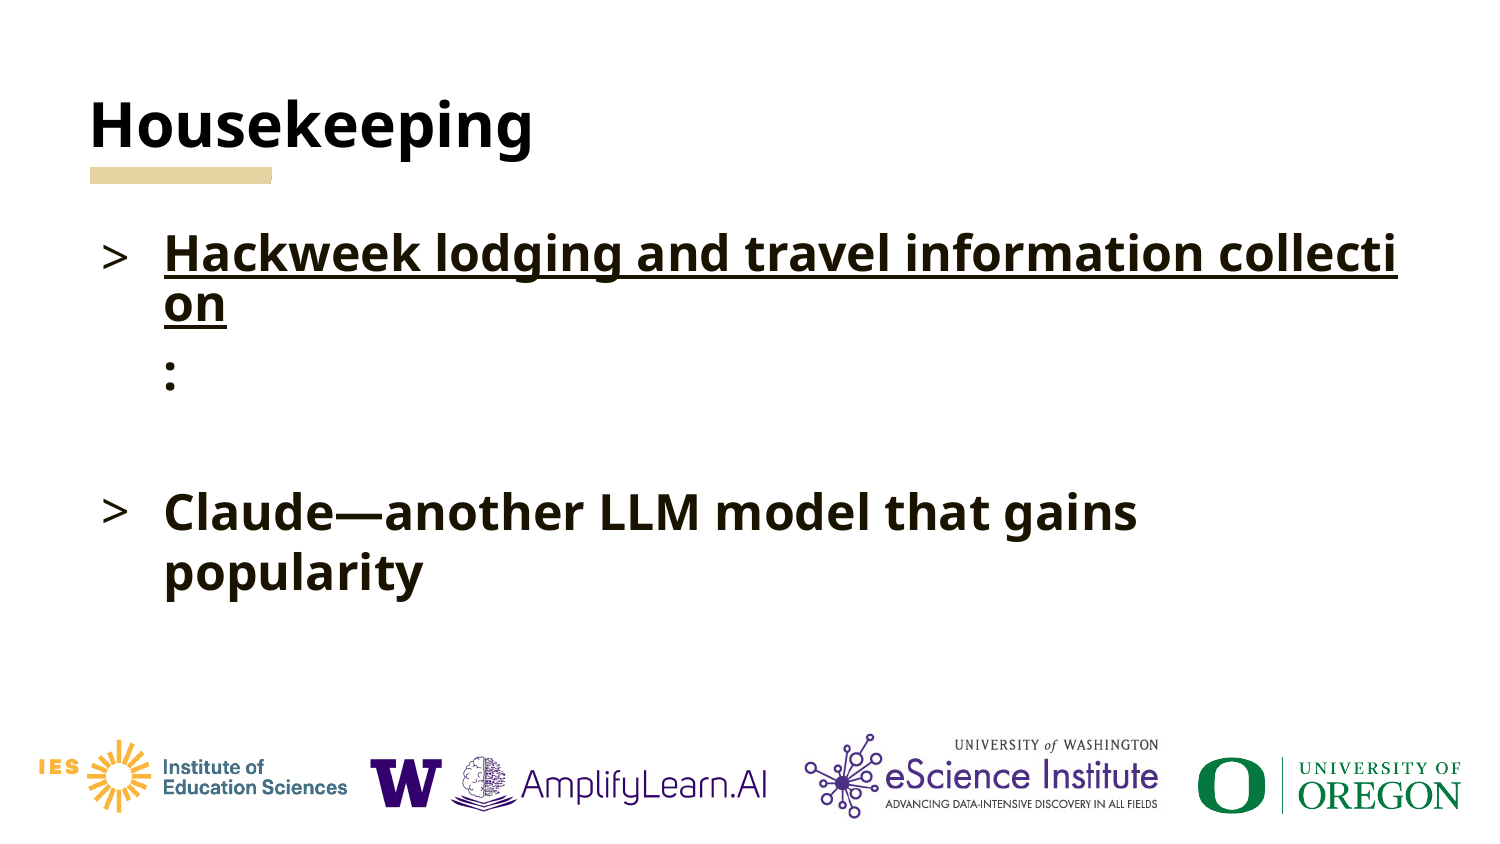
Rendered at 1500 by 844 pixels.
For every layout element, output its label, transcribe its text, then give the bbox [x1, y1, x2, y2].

picture [90, 168, 272, 184]
picture [39, 739, 347, 813]
picture [1198, 757, 1461, 814]
list Hackweek lodging and travel information collection: Claude—another LLM model that gains popularity [73, 214, 1419, 603]
picture [794, 723, 1187, 827]
title Housekeeping [73, 4, 1419, 168]
picture [357, 732, 784, 821]
